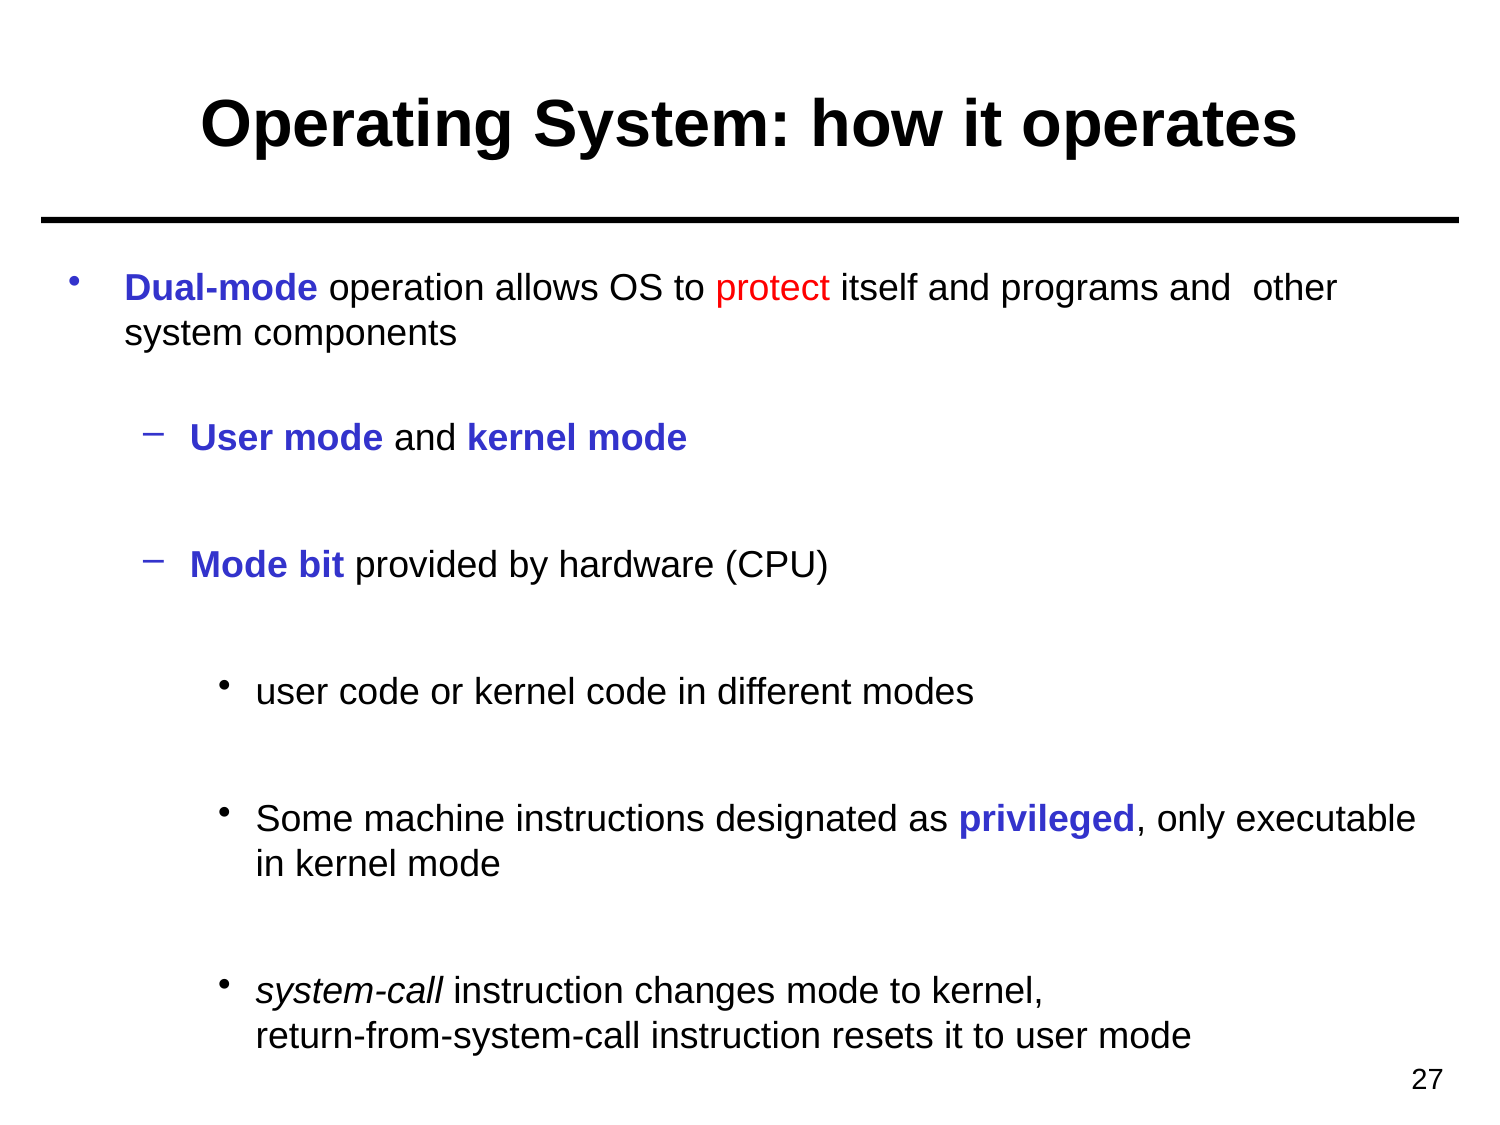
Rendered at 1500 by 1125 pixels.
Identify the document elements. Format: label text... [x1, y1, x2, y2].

list Dual-mode operation allows OS to protect itself and programs and other system components User mode and kernel mode Mode bit provided by hardware (CPU) user code or kernel code in different modes Some machine instructions designated as privileged, only executable in kernel mode system-call instruction changes mode to kernel, return-from-system-call instruction resets it to user mode [53, 255, 1447, 1024]
title Operating System: how it operates [53, 26, 1447, 214]
slide_number 27 [1302, 1053, 1459, 1104]
